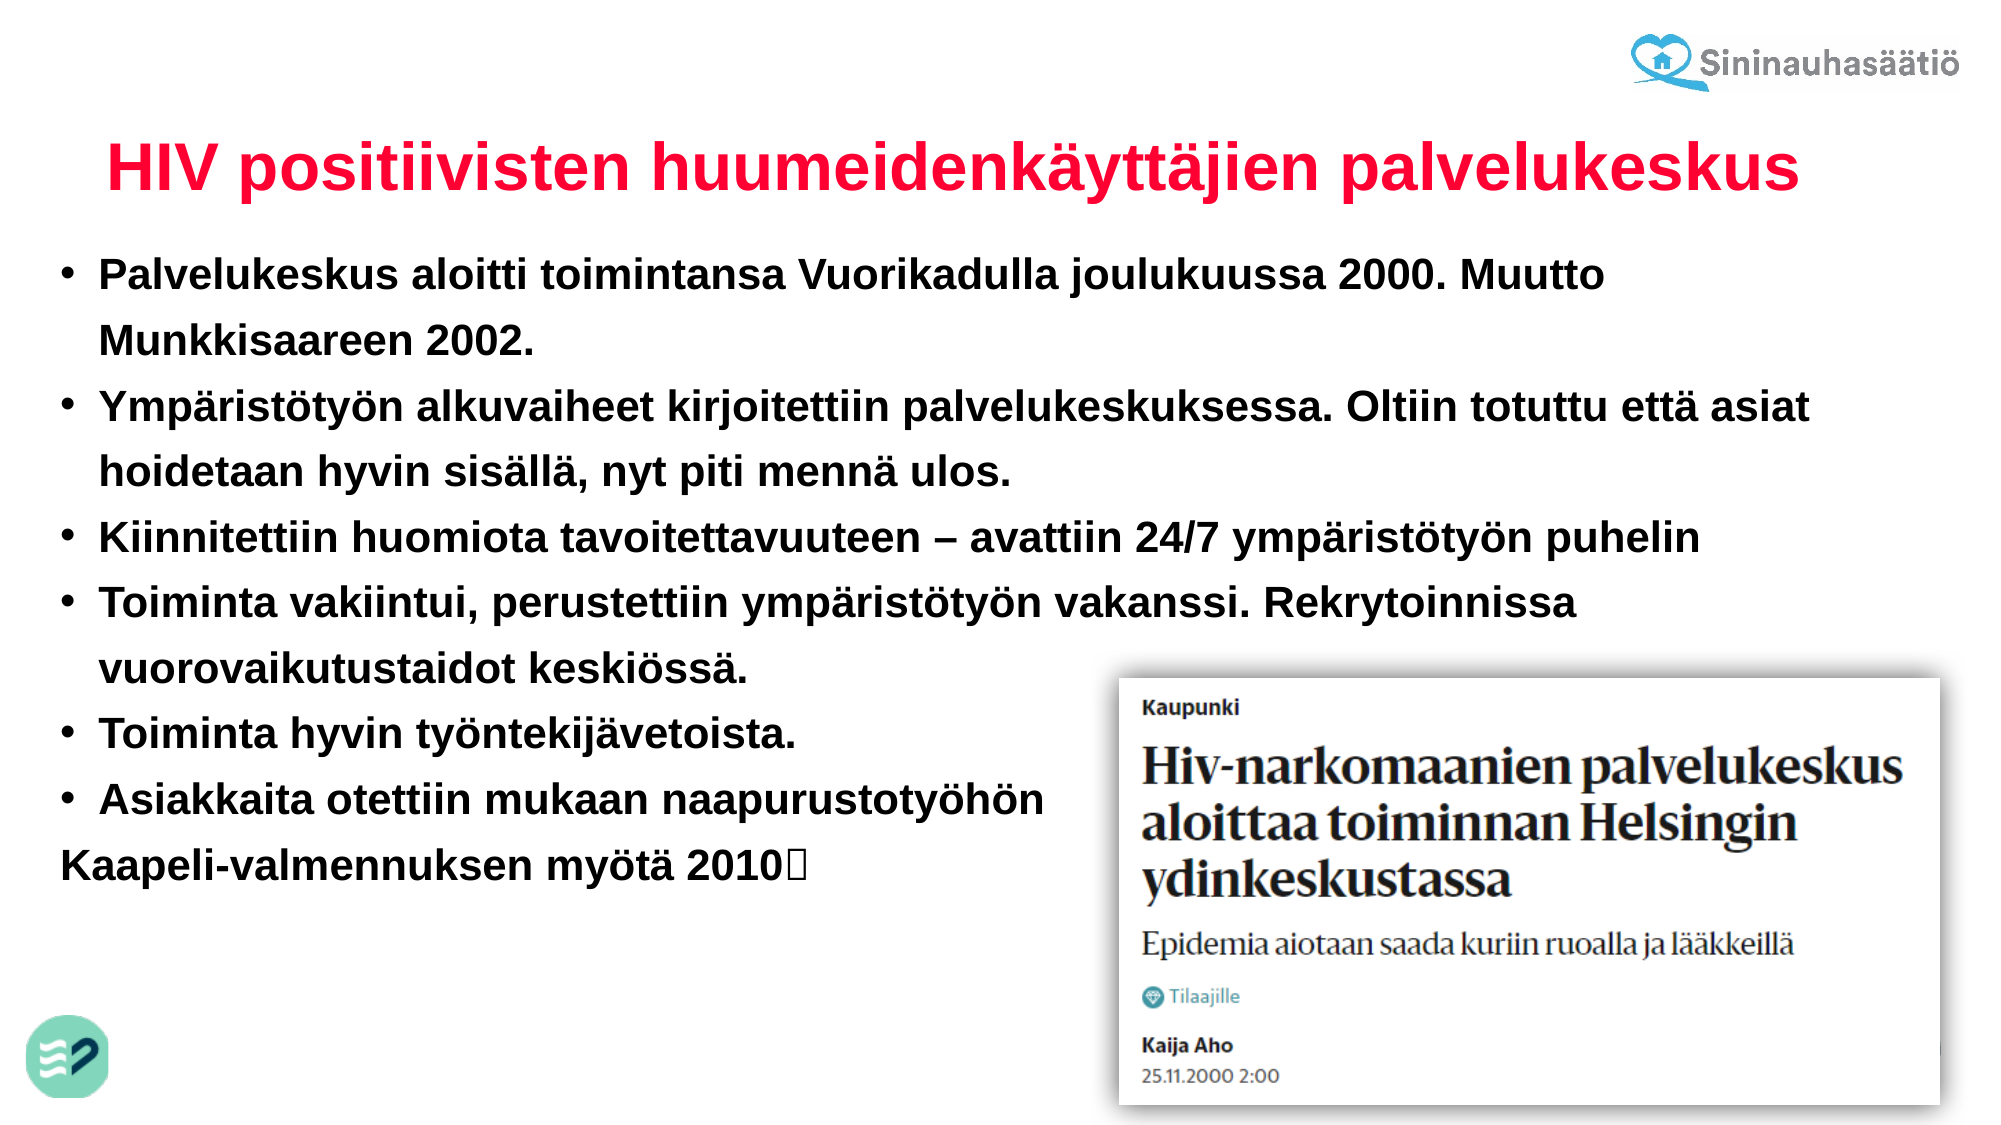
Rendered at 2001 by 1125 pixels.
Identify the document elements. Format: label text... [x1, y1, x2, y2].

title HIV positiivisten huumeidenkäyttäjien palvelukeskus [106, 91, 1890, 205]
picture [1119, 678, 1941, 1105]
list Palvelukeskus aloitti toimintansa Vuorikadulla joulukuussa 2000. Muutto Munkkisaareen 2002. Ympäristötyön alkuvaiheet kirjoitettiin palvelukeskuksessa. Oltiin totuttu että asiat hoidetaan hyvin sisällä, nyt piti mennä ulos. Kiinnitettiin huomiota tavoitettavuuteen – avattiin 24/7 ympäristötyön puhelin Toiminta vakiintui, perustettiin ympäristötyön vakanssi. Rekrytoinnissa vuorovaikutustaidot keskiössä. Toiminta hyvin työntekijävetoista. Asiakkaita otettiin mukaan naapurustotyöhön Kaapeli-valmennuksen myötä 2010 [60, 232, 1890, 1093]
picture [1631, 34, 1959, 92]
